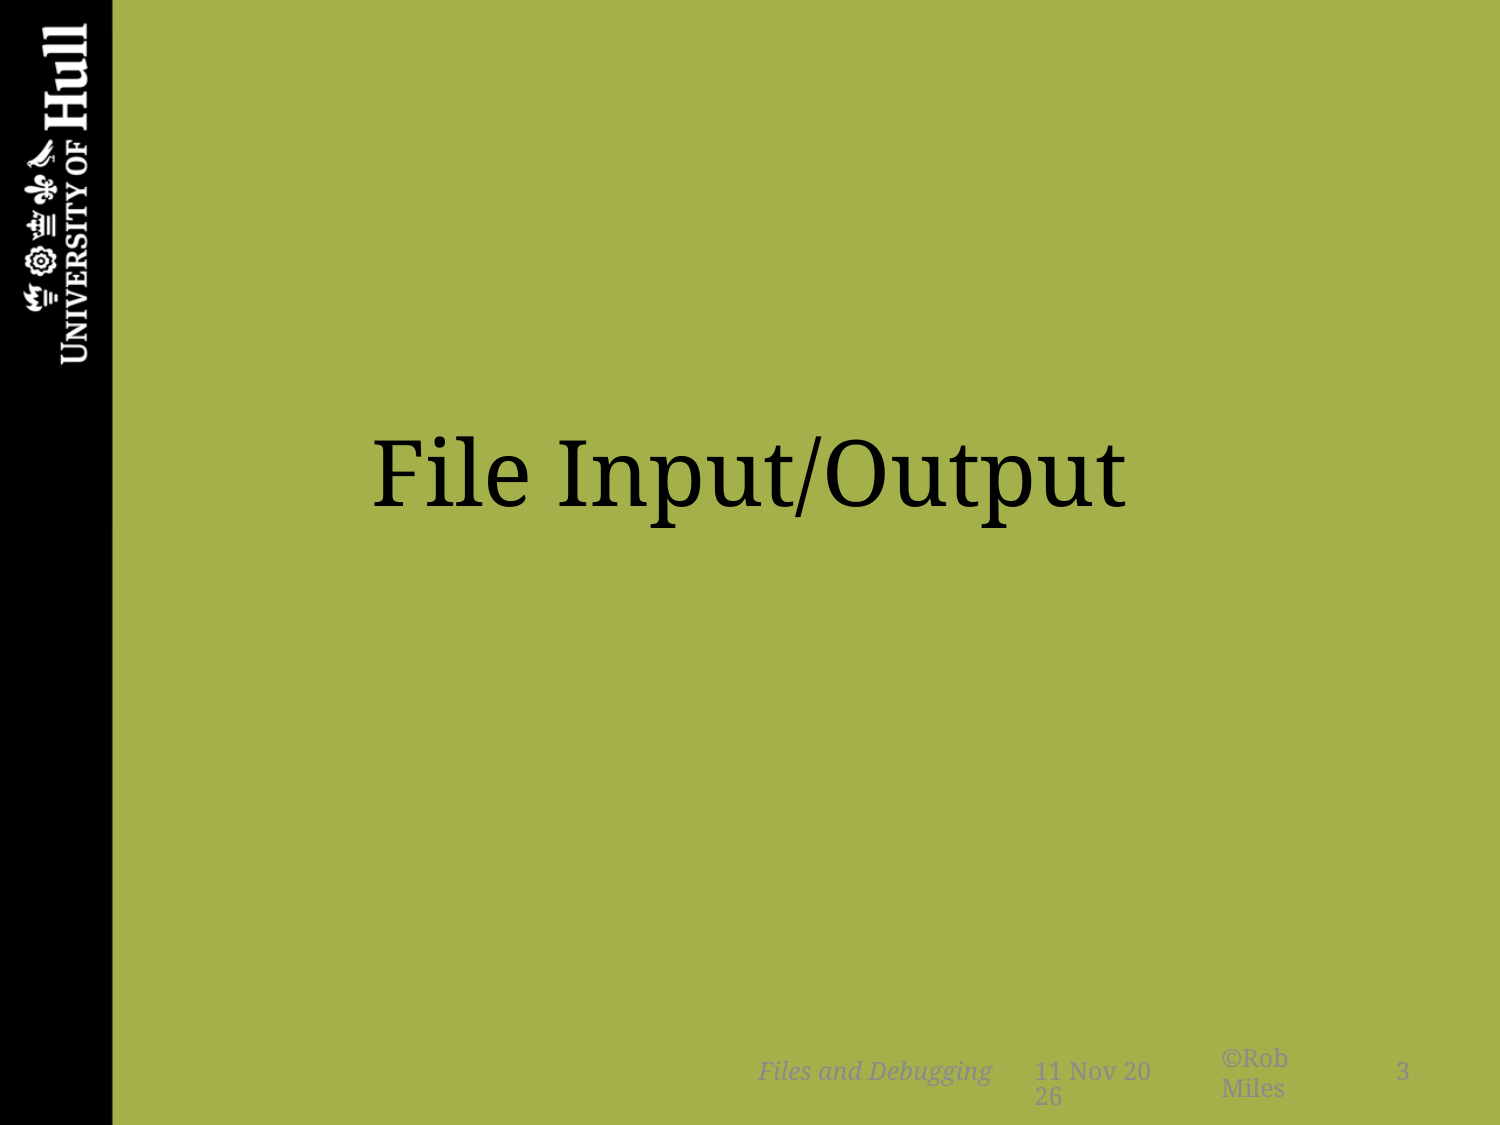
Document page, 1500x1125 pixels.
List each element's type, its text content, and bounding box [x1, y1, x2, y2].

picture [0, 0, 1500, 1125]
title File Input/Output [112, 349, 1388, 591]
slide_number 3 [1335, 1042, 1425, 1103]
slide_number 14-Mar-14 [1019, 1042, 1172, 1103]
footer Files and Debugging [70, 1042, 1008, 1103]
